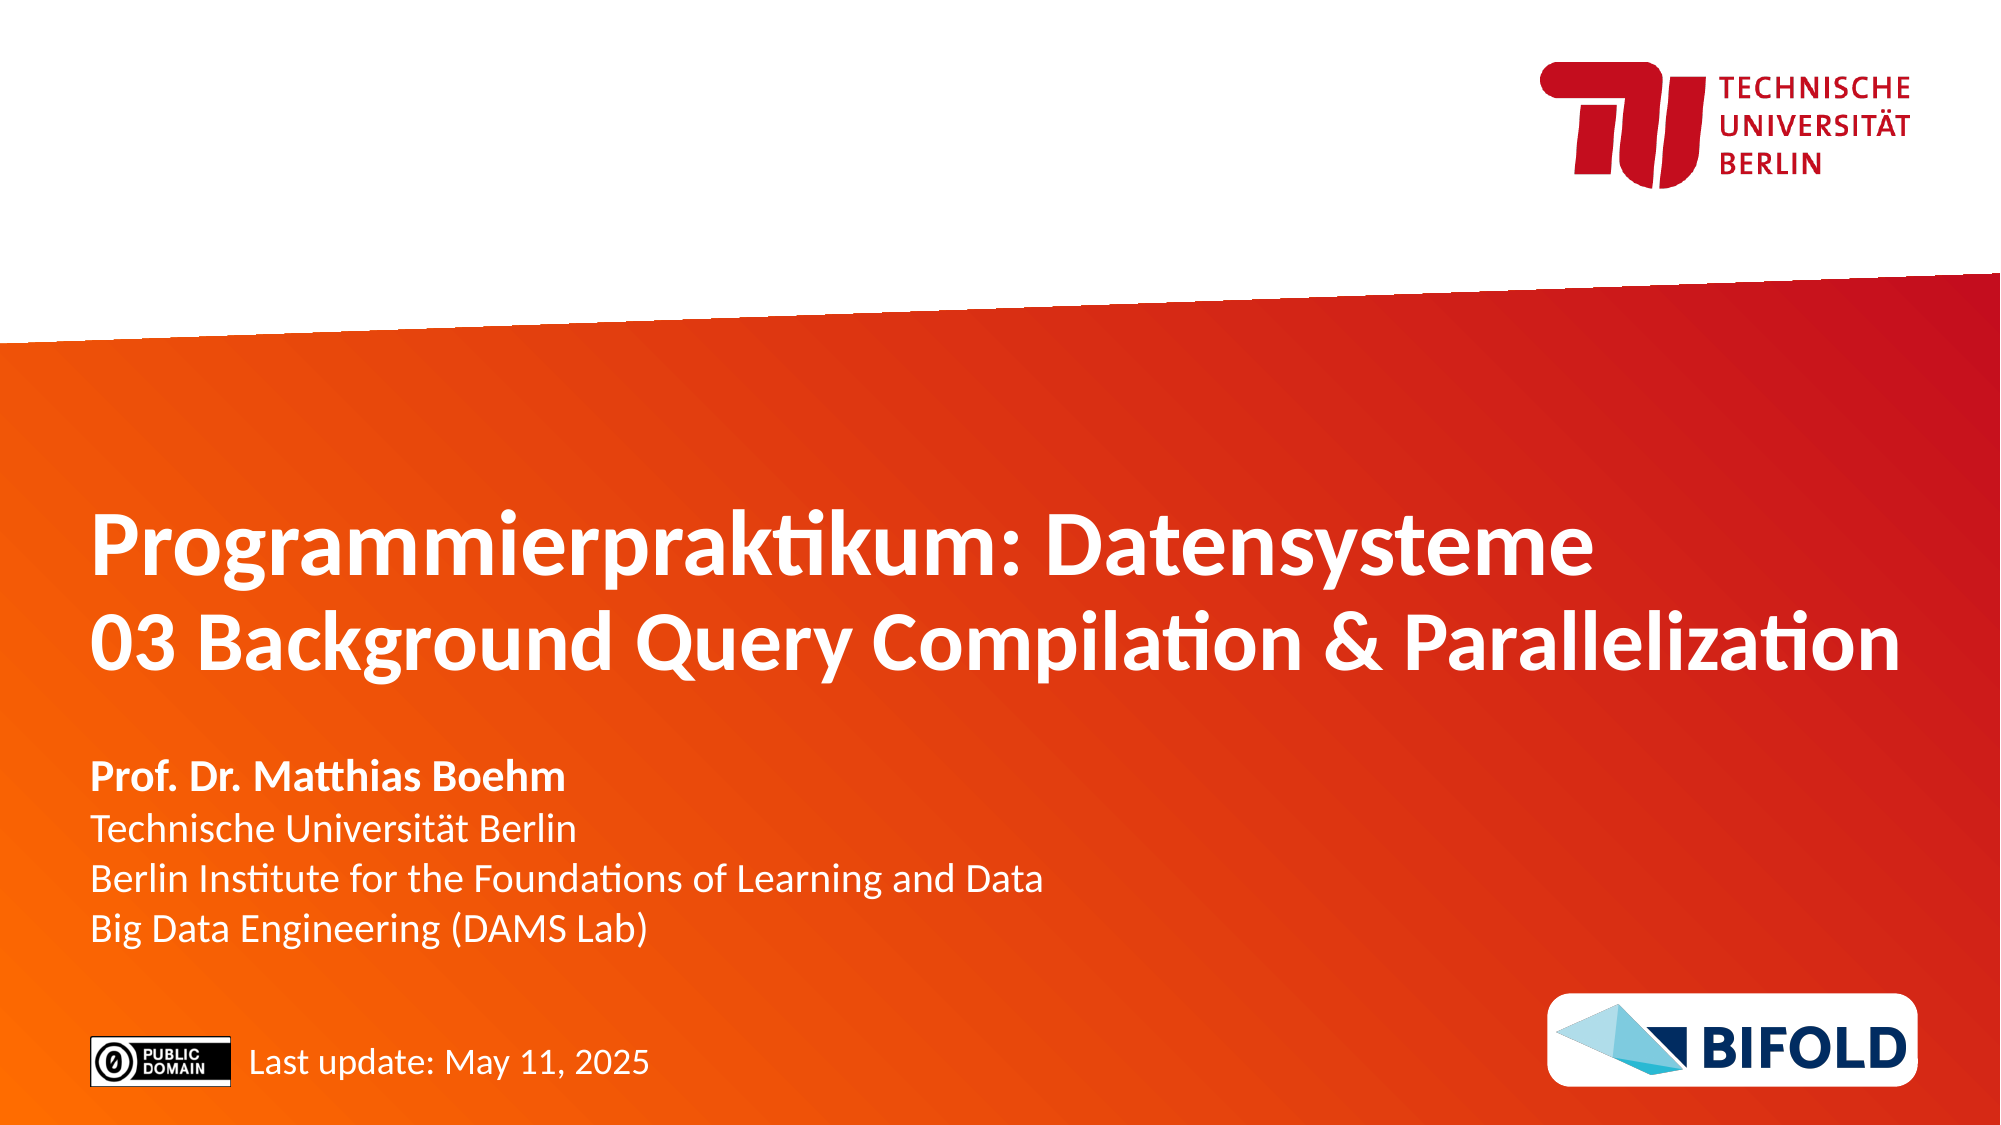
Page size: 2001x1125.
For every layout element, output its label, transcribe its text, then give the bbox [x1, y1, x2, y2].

picture [1540, 62, 1910, 189]
text_box Prof. Dr. Matthias Boehm Technische Universität Berlin Berlin Institute for the Foundations of Learning and Data Big Data Engineering (DAMS Lab) [90, 750, 1457, 951]
picture [1556, 1004, 1906, 1075]
picture [90, 1036, 231, 1087]
text_box Last update: May 11, 2025 [249, 1029, 785, 1090]
text_box Programmierpraktikum: Datensysteme 03 Background Query Compilation & Parallelization [90, 500, 2000, 689]
